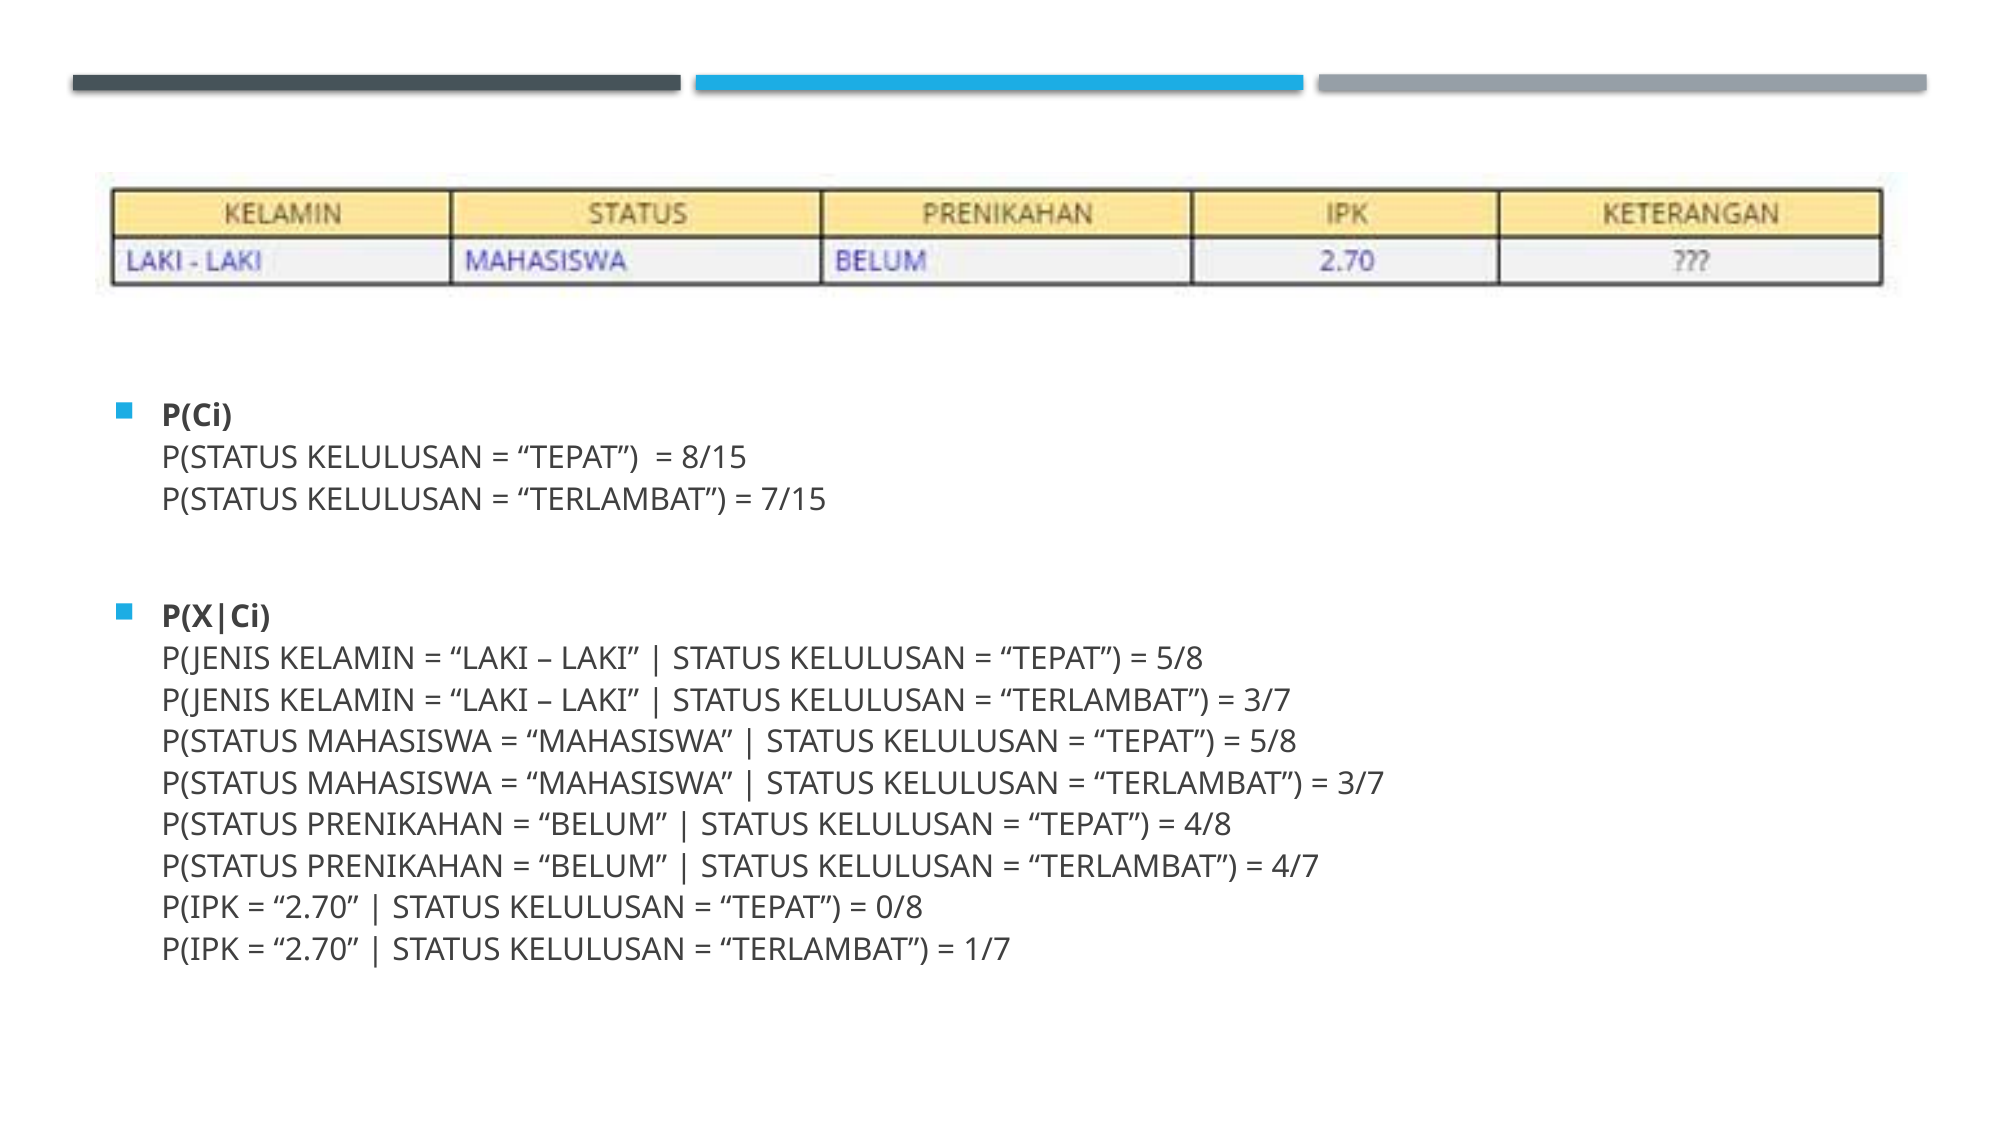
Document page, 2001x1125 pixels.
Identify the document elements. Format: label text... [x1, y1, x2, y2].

picture [94, 172, 1908, 311]
list P(Ci) P(STATUS KELULUSAN = “TEPAT”) = 8/15 P(STATUS KELULUSAN = “TERLAMBAT”) = 7/15 P(X|Ci) P(JENIS KELAMIN = “LAKI – LAKI” | STATUS KELULUSAN = “TEPAT”) = 5/8 P(JENIS KELAMIN = “LAKI – LAKI” | STATUS KELULUSAN = “TERLAMBAT”) = 3/7 P(STATUS MAHASISWA = “MAHASISWA” | STATUS KELULUSAN = “TEPAT”) = 5/8 P(STATUS MAHASISWA = “MAHASISWA” | STATUS KELULUSAN = “TERLAMBAT”) = 3/7 P(STATUS PRENIKAHAN = “BELUM” | STATUS KELULUSAN = “TEPAT”) = 4/8 P(STATUS PRENIKAHAN = “BELUM” | STATUS KELULUSAN = “TERLAMBAT”) = 4/7 P(IPK = “2.70” | STATUS KELULUSAN = “TEPAT”) = 0/8 P(IPK = “2.70” | STATUS KELULUSAN = “TERLAMBAT”) = 1/7 [98, 383, 1908, 981]
